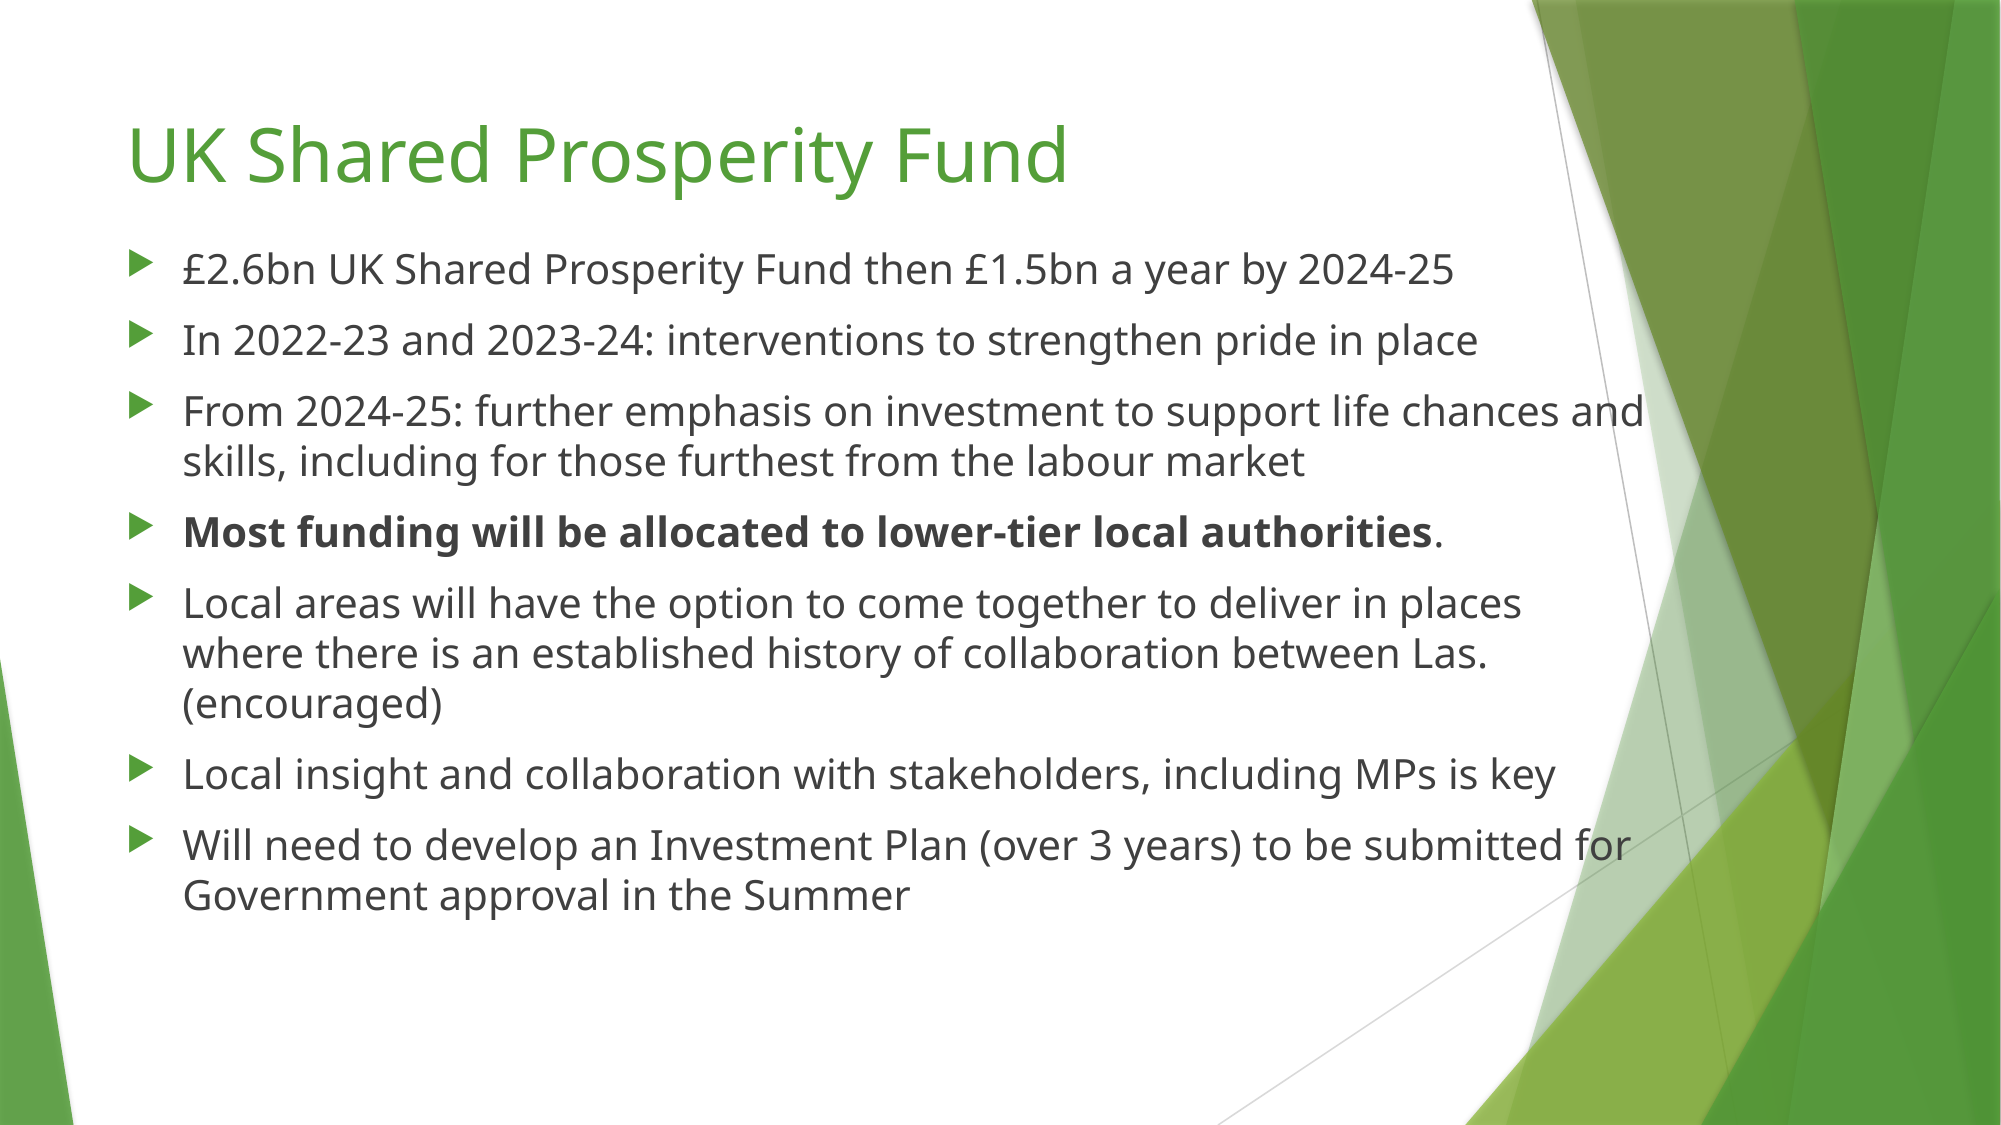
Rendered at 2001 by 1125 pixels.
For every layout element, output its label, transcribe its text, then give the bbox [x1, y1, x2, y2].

title UK Shared Prosperity Fund [111, 99, 1522, 235]
list £2.6bn UK Shared Prosperity Fund then £1.5bn a year by 2024-25 In 2022-23 and 2023-24: interventions to strengthen pride in place From 2024-25: further emphasis on investment to support life chances and skills, including for those furthest from the labour market Most funding will be allocated to lower-tier local authorities. Local areas will have the option to come together to deliver in places where there is an established history of collaboration between Las. (encouraged) Local insight and collaboration with stakeholders, including MPs is key Will need to develop an Investment Plan (over 3 years) to be submitted for Government approval in the Summer [111, 235, 1663, 1042]
